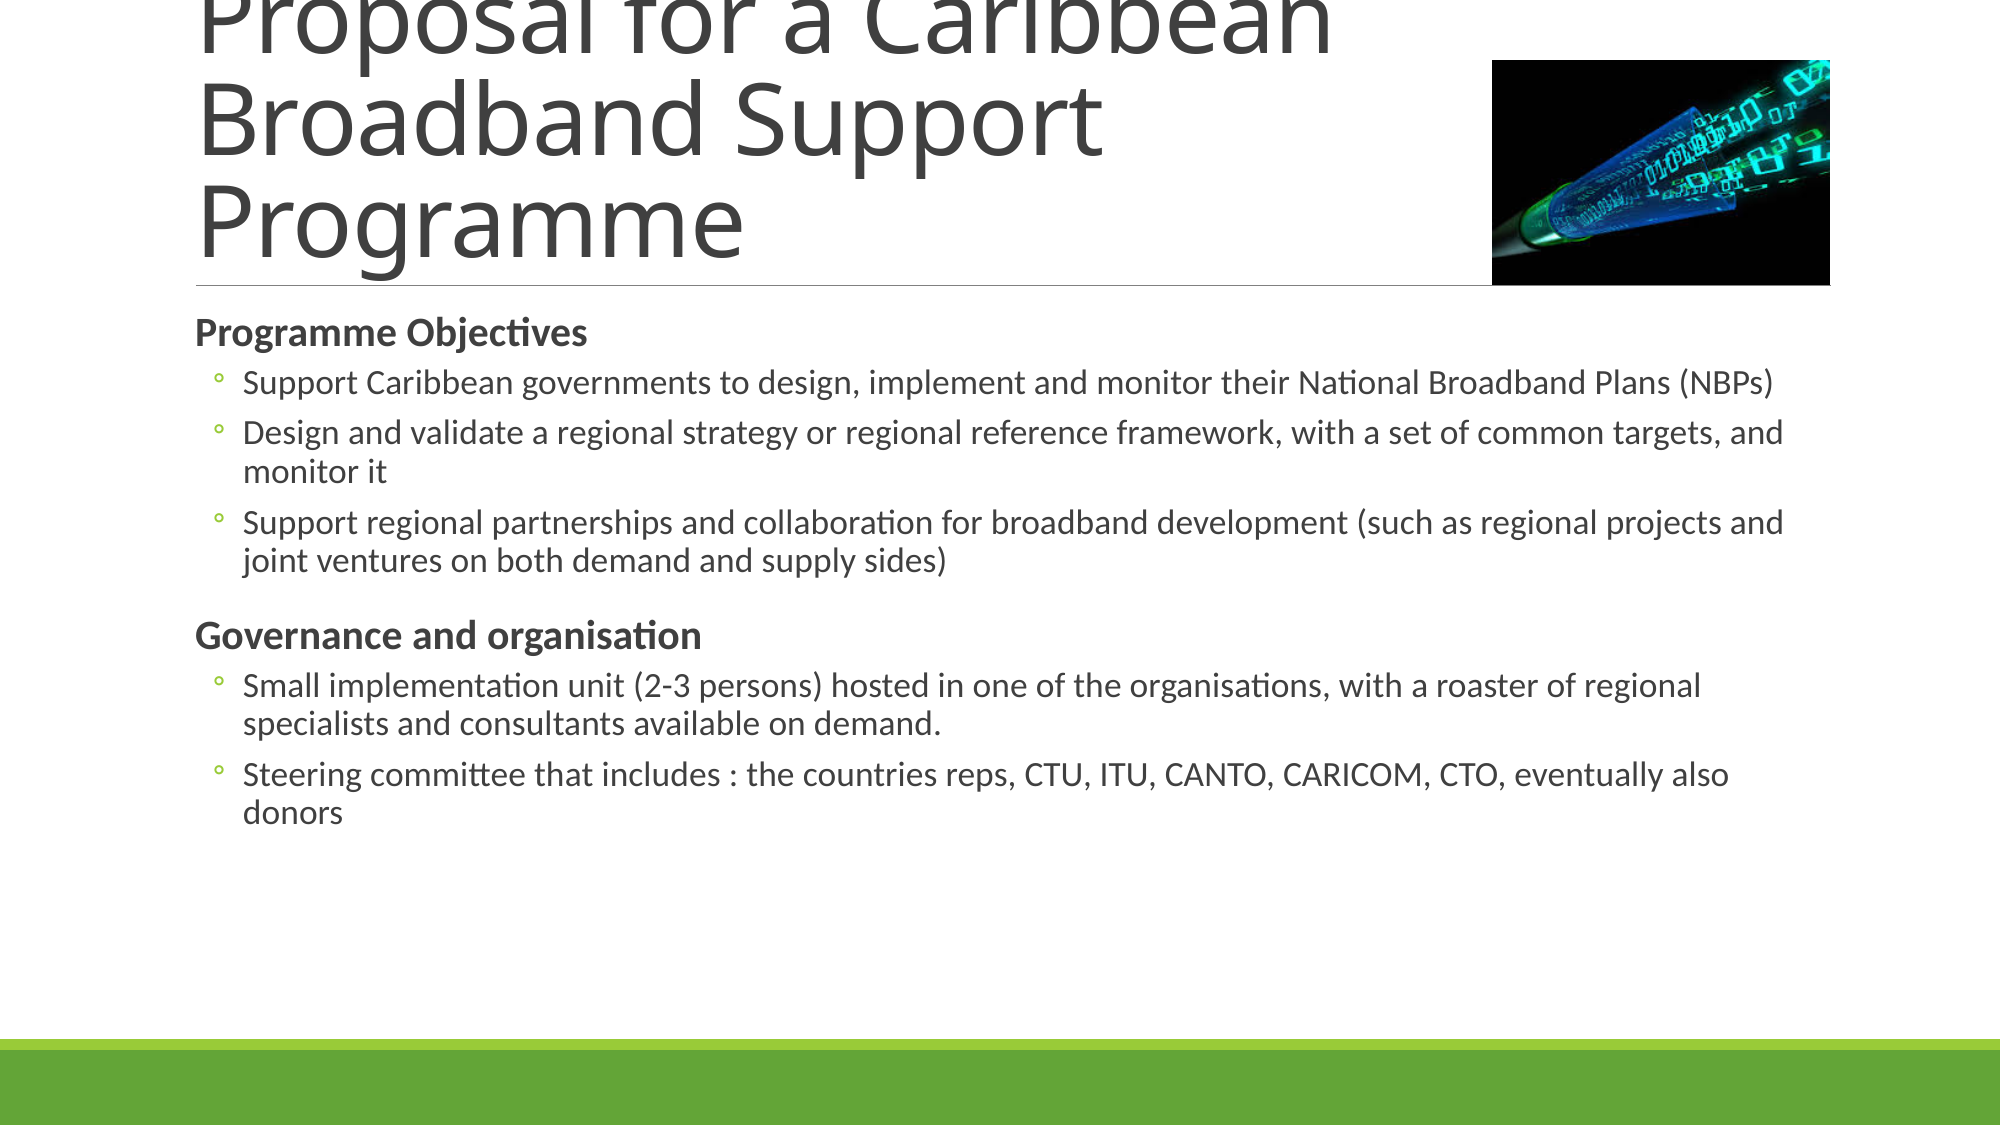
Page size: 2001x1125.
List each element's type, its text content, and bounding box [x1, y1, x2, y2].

title Proposal for a Caribbean Broadband Support Programme [180, 47, 1526, 285]
list Programme Objectives Support Caribbean governments to design, implement and monitor their National Broadband Plans (NBPs) Design and validate a regional strategy or regional reference framework, with a set of common targets, and monitor it Support regional partnerships and collaboration for broadband development (such as regional projects and joint ventures on both demand and supply sides) Governance and organisation Small implementation unit (2-3 persons) hosted in one of the organisations, with a roaster of regional specialists and consultants available on demand. Steering committee that includes : the countries reps, CTU, ITU, CANTO, CARICOM, CTO, eventually also donors [180, 302, 1830, 997]
picture [1526, 60, 1830, 285]
